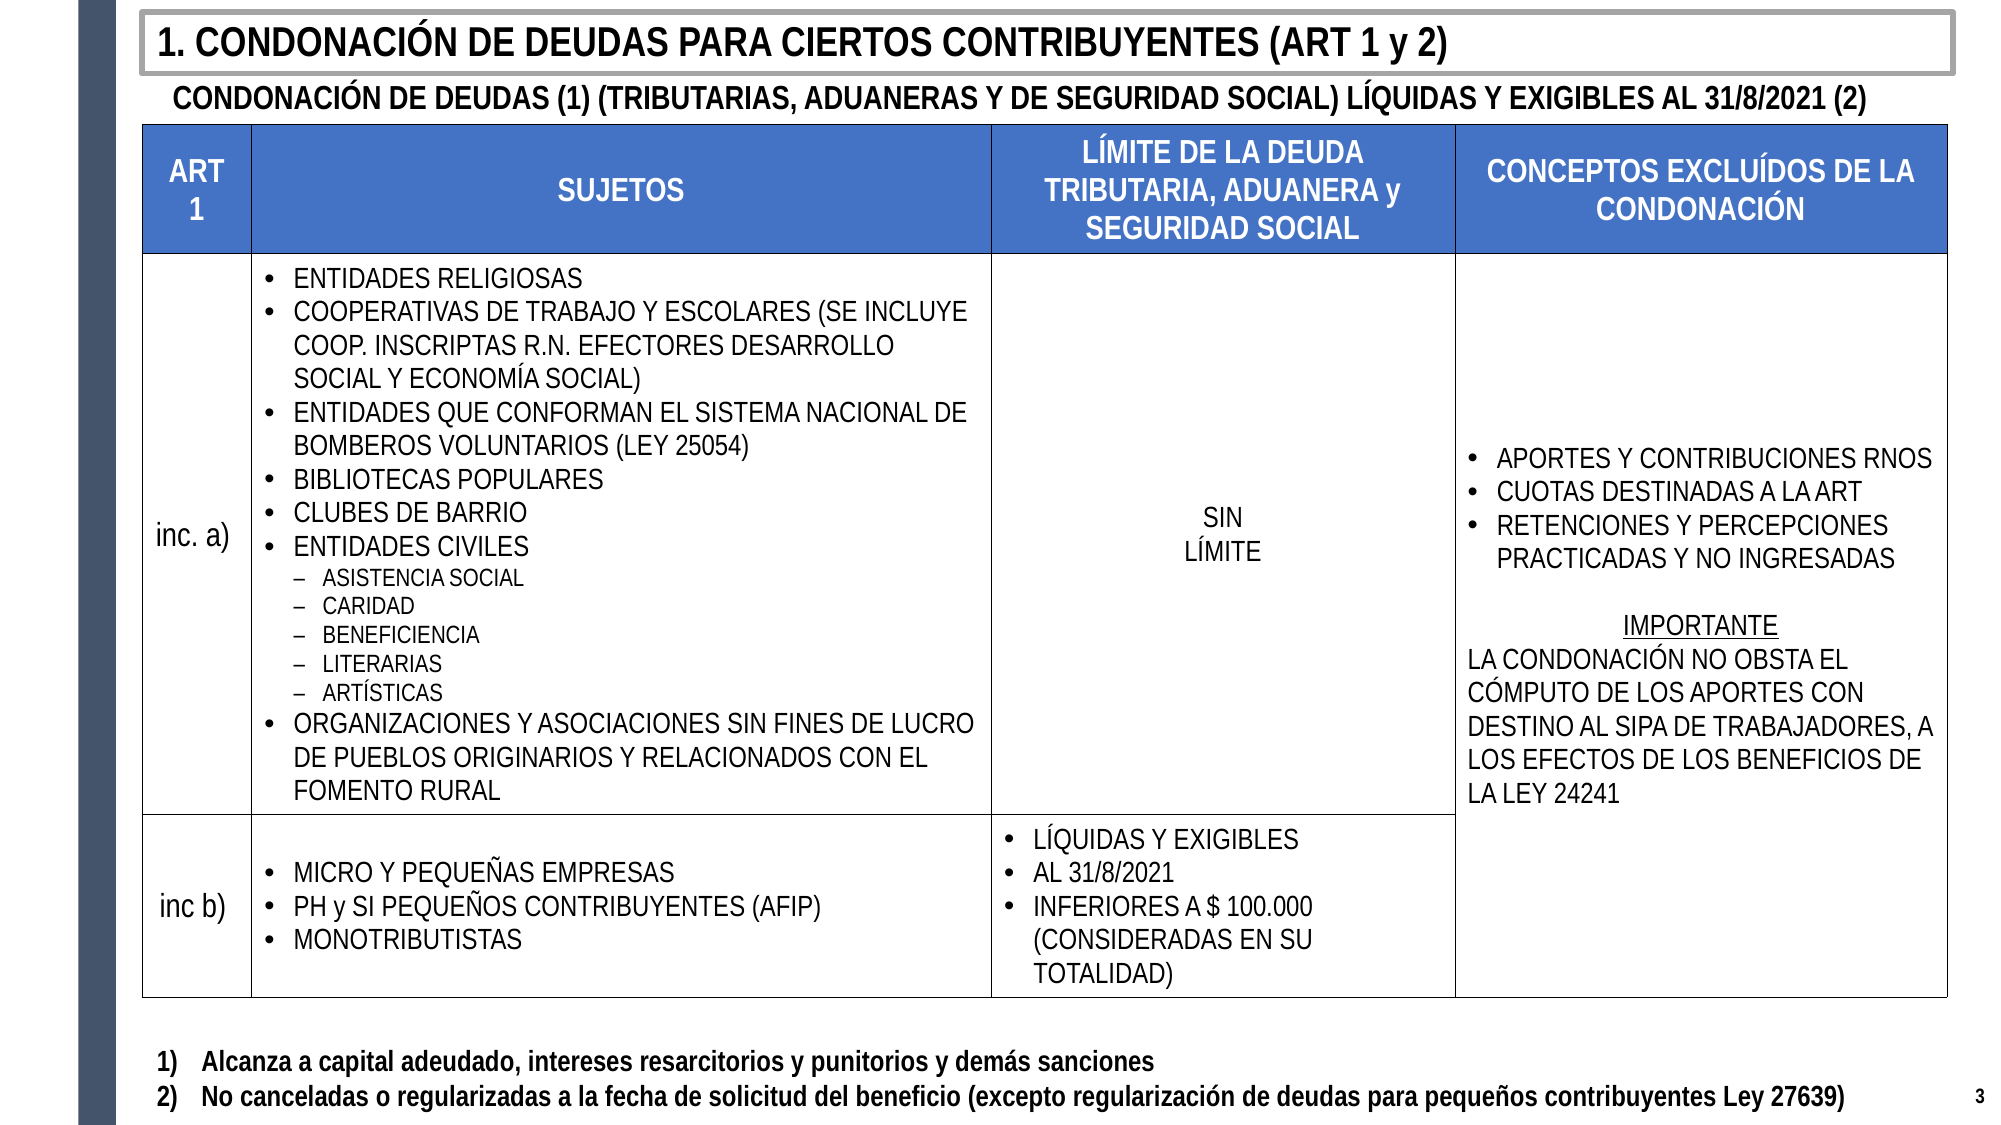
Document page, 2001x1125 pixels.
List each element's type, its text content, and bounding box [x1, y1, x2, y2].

text_box Alcanza a capital adeudado, intereses resarcitorios y punitorios y demás sanciones No canceladas o regularizadas a la fecha de solicitud del beneficio (excepto regularización de deudas para pequeños contribuyentes Ley 27639) [142, 1034, 1937, 1120]
text_box CONDONACIÓN DE DEUDAS (1) (TRIBUTARIAS, ADUANERAS Y DE SEGURIDAD SOCIAL) LÍQUIDAS Y EXIGIBLES AL 31/8/2021 (2) [157, 68, 1895, 124]
table_cell inc b) [143, 815, 251, 997]
slide_number 2 [1952, 1065, 2000, 1125]
table_header SUJETOS [252, 125, 991, 253]
table_cell ENTIDADES RELIGIOSAS COOPERATIVAS DE TRABAJO Y ESCOLARES (SE INCLUYE COOP. INSCRIPTAS R.N. EFECTORES DESARROLLO SOCIAL Y ECONOMÍA SOCIAL) ENTIDADES QUE CONFORMAN EL SISTEMA NACIONAL DE BOMBEROS VOLUNTARIOS (LEY 25054) BIBLIOTECAS POPULARES CLUBES DE BARRIO ENTIDADES CIVILES ASISTENCIA SOCIAL CARIDAD BENEFICIENCIA LITERARIAS ARTÍSTICAS ORGANIZACIONES Y ASOCIACIONES SIN FINES DE LUCRO DE PUEBLOS ORIGINARIOS Y RELACIONADOS CON EL FOMENTO RURAL [252, 254, 991, 814]
table_cell MICRO Y PEQUEÑAS EMPRESAS PH y SI PEQUEÑOS CONTRIBUYENTES (AFIP) MONOTRIBUTISTAS [252, 815, 991, 997]
table_cell inc. a) [143, 254, 251, 814]
table_cell SIN LÍMITE [992, 254, 1455, 814]
table_header CONCEPTOS EXCLUÍDOS DE LA CONDONACIÓN [1456, 125, 1947, 253]
table_cell APORTES Y CONTRIBUCIONES RNOS CUOTAS DESTINADAS A LA ART RETENCIONES Y PERCEPCIONES PRACTICADAS Y NO INGRESADAS IMPORTANTE LA CONDONACIÓN NO OBSTA EL CÓMPUTO DE LOS APORTES CON DESTINO AL SIPA DE TRABAJADORES, A LOS EFECTOS DE LOS BENEFICIOS DE LA LEY 24241 [1456, 254, 1947, 997]
title 1. CONDONACIÓN DE DEUDAS PARA CIERTOS CONTRIBUYENTES (ART 1 y 2) [139, 9, 1956, 76]
table_header LÍMITE DE LA DEUDA TRIBUTARIA, ADUANERA y SEGURIDAD SOCIAL [992, 125, 1455, 253]
table_cell LÍQUIDAS Y EXIGIBLES AL 31/8/2021 INFERIORES A $ 100.000 (CONSIDERADAS EN SU TOTALIDAD) [992, 815, 1455, 997]
table_header ART 1 [143, 125, 251, 253]
